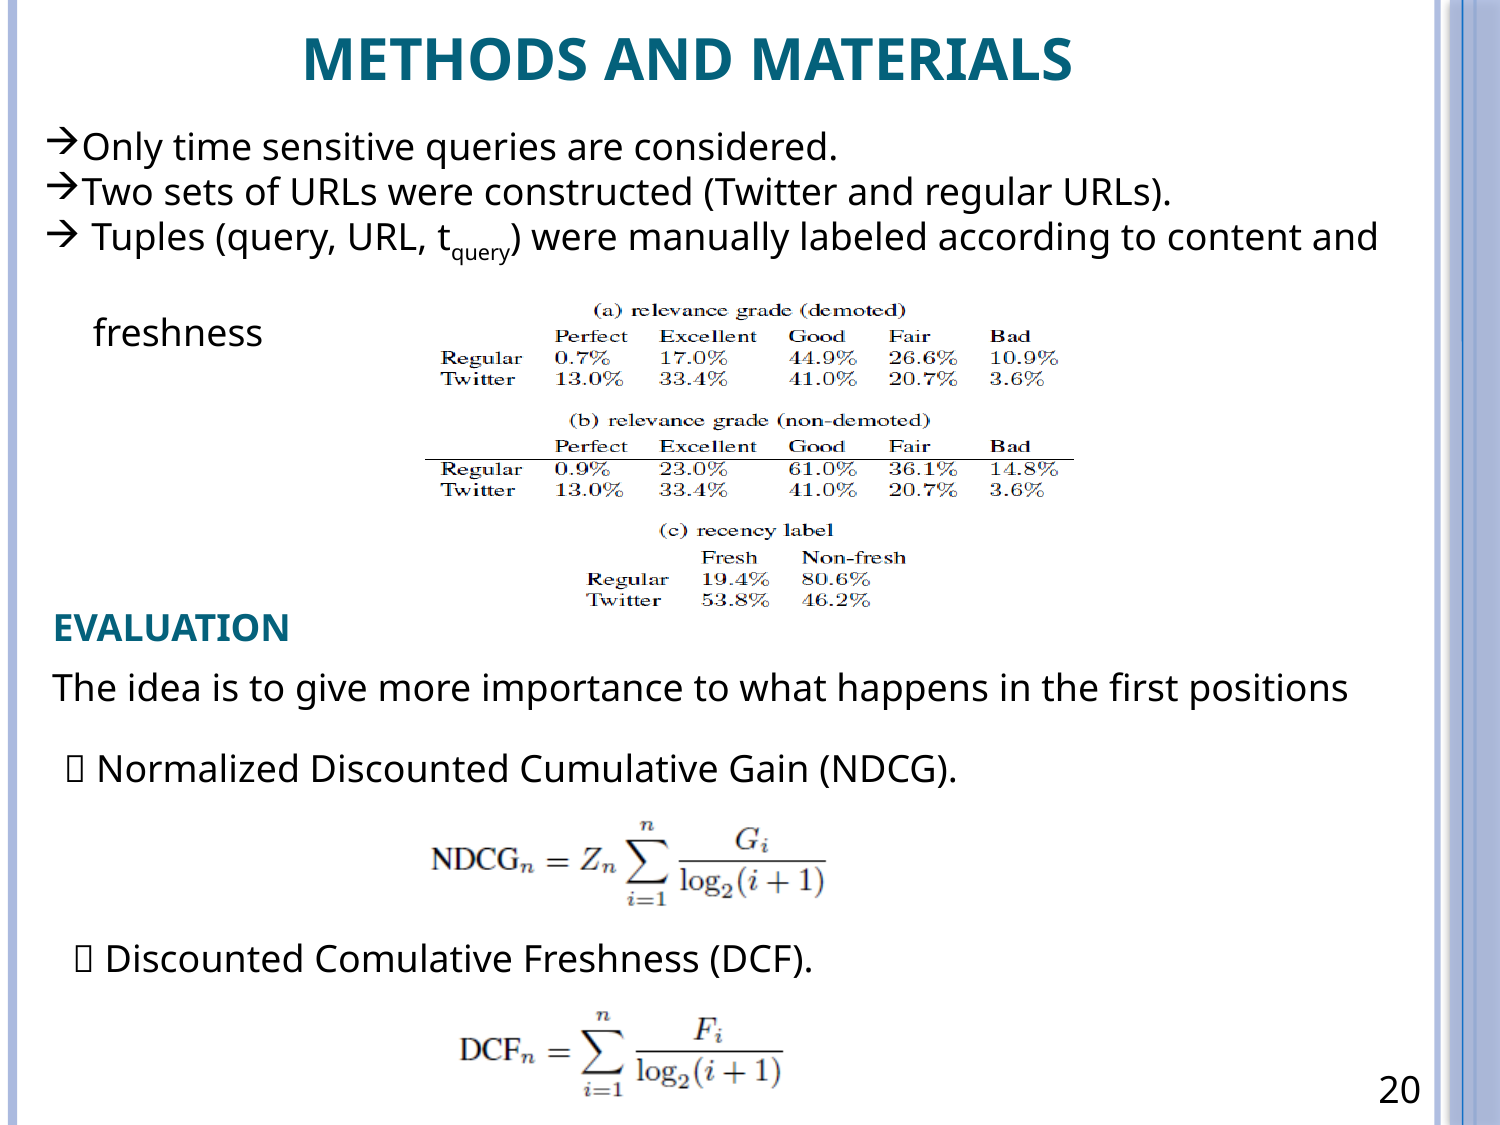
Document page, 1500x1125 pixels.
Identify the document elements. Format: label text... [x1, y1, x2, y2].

text_box The idea is to give more importance to what happens in the first positions [37, 656, 1366, 717]
picture [424, 290, 1105, 635]
picture [423, 811, 845, 918]
text_box Only time sensitive queries are considered. Two sets of URLs were constructed (Twitter and regular URLs). Tuples (query, URL, tquery) were manually labeled according to content and freshness [29, 115, 1424, 362]
title Methods and Materials [75, 7, 1300, 100]
text_box  Normalized Discounted Cumulative Gain (NDCG). [49, 738, 975, 798]
picture [430, 999, 810, 1107]
text_box Evaluation [37, 596, 316, 656]
text_box  Discounted Comulative Freshness (DCF). [57, 927, 830, 987]
